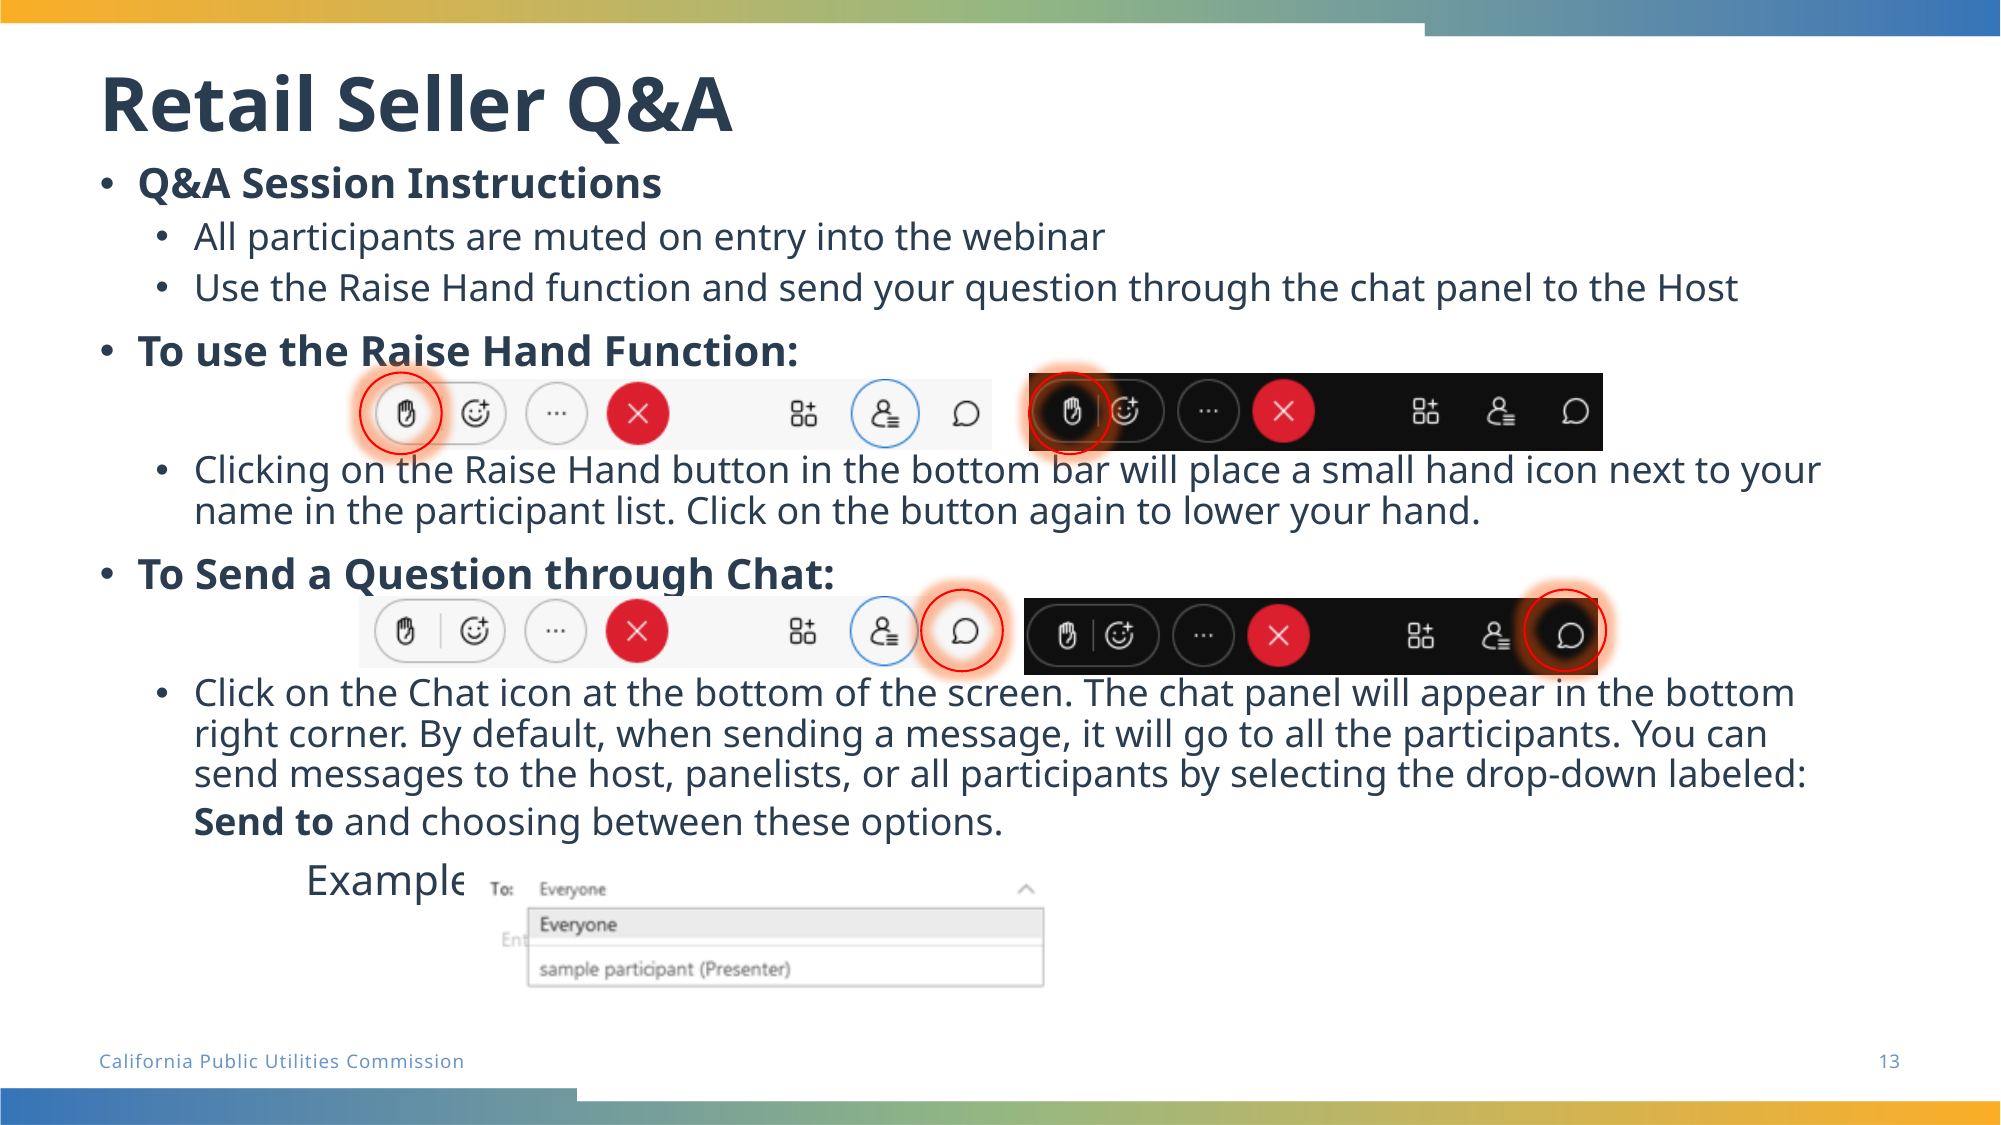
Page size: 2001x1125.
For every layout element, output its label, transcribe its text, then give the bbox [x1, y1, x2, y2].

list Q&A Session Instructions All participants are muted on entry into the webinar Use the Raise Hand function and send your question through the chat panel to the Host To use the Raise Hand Function: Clicking on the Raise Hand button in the bottom bar will place a small hand icon next to your name in the participant list. Click on the button again to lower your hand. To Send a Question through Chat: Click on the Chat icon at the bottom of the screen. The chat panel will appear in the bottom right corner. By default, when sending a message, it will go to all the participants. You can send messages to the host, panelists, or all participants by selecting the drop-down labeled: Send to and choosing between these options. Example: [99, 155, 1844, 1014]
slide_number 13 [1837, 1050, 1900, 1080]
text_box [995, 604, 1004, 657]
title Retail Seller Q&A [99, 35, 1900, 156]
text_box [1598, 604, 1608, 657]
text_box [1538, 588, 1592, 598]
picture [0, 0, 2001, 1125]
text_box [1051, 451, 1088, 456]
